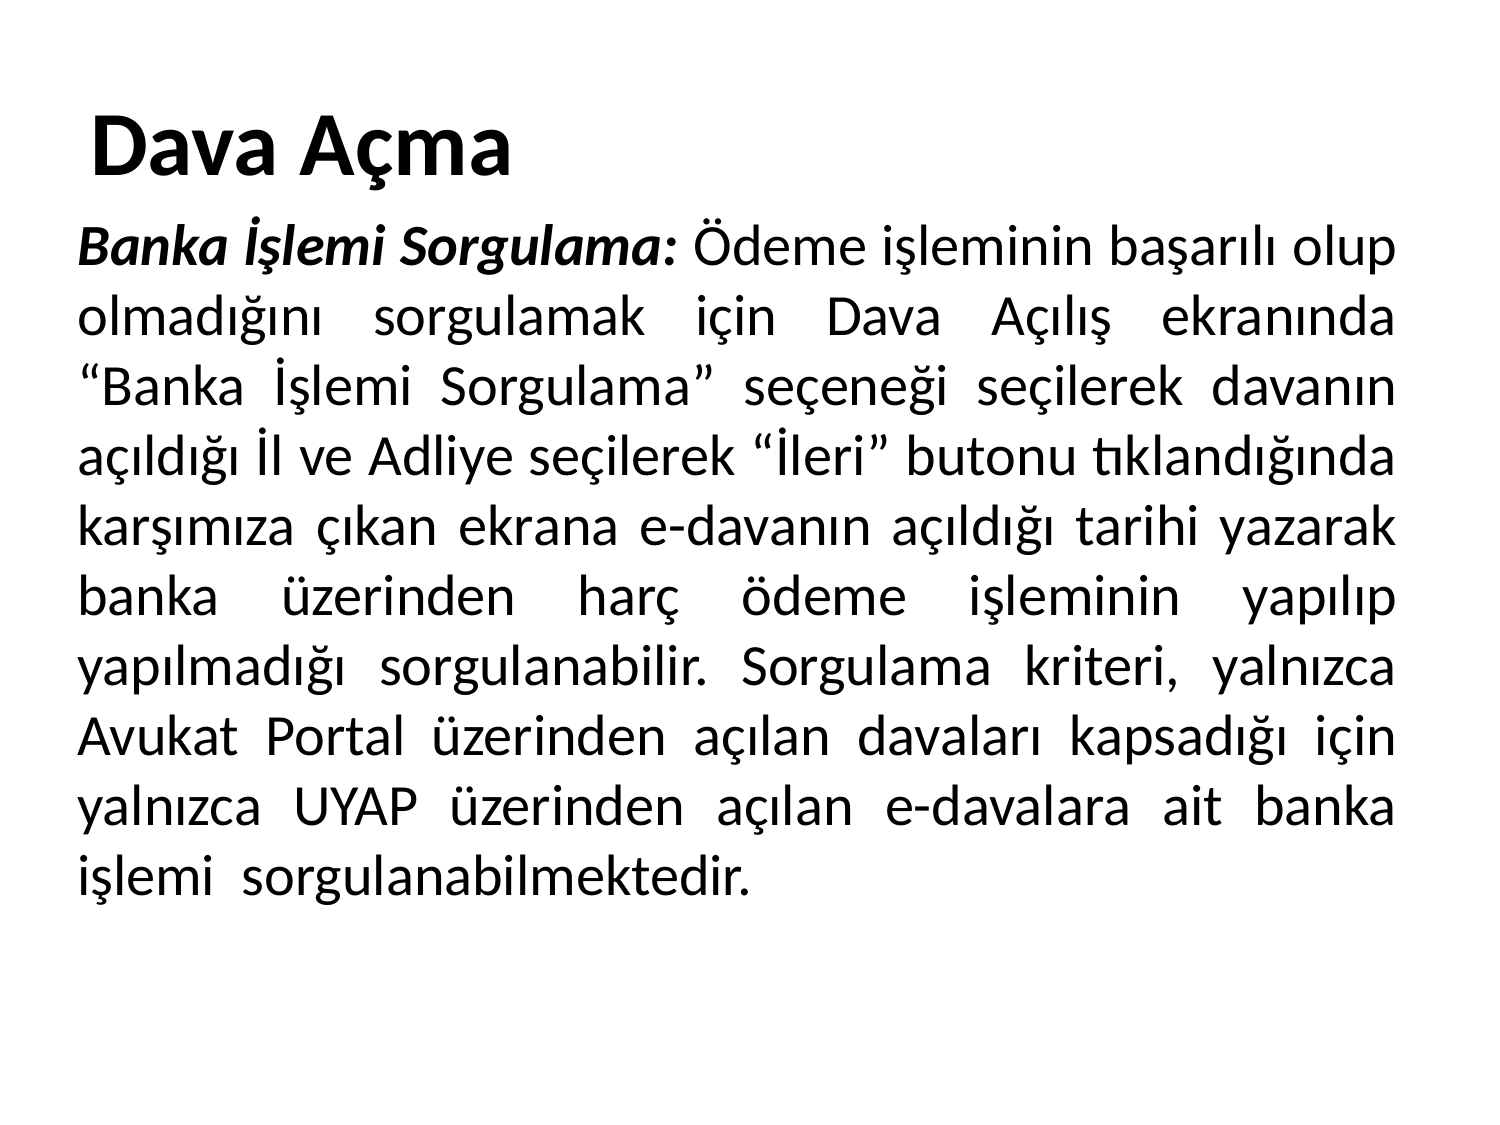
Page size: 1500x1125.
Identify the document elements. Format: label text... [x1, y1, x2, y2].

list Banka İşlemi Sorgulama: Ödeme işleminin başarılı olup olmadığını sorgulamak için Dava Açılış ekranında “Banka İşlemi Sorgulama” seçeneği seçilerek davanın açıldığı İl ve Adliye seçilerek “İleri” butonu tıklandığında karşımıza çıkan ekrana e-davanın açıldığı tarihi yazarak banka üzerinden harç ödeme işleminin yapılıp yapılmadığı sorgulanabilir. Sorgulama kriteri, yalnızca Avukat Portal üzerinden açılan davaları kapsadığı için yalnızca UYAP üzerinden açılan e-davalara ait banka işlemi sorgulanabilmektedir. [62, 200, 1413, 975]
title Dava Açma [75, 45, 1425, 233]
